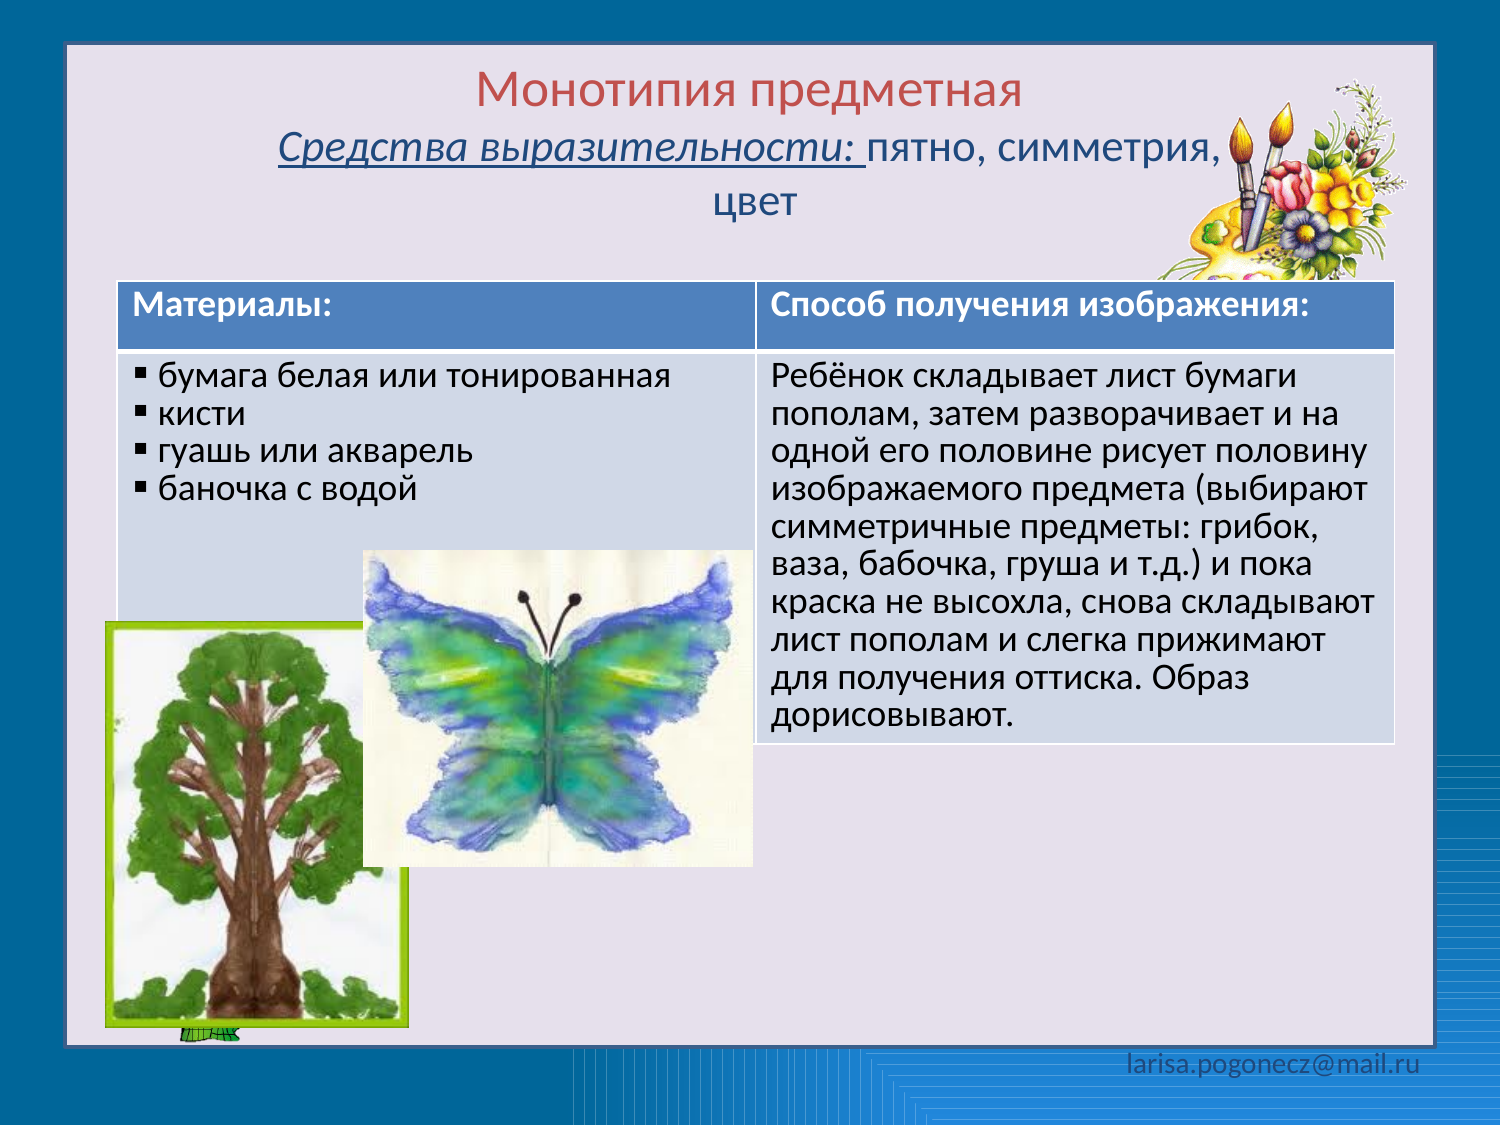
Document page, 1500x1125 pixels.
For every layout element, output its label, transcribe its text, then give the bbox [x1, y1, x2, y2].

picture [100, 550, 753, 1048]
table_cell Ребёнок складывает лист бумаги пополам, затем разворачивает и на одной его половине рисует половину изображаемого предмета (выбирают симметричные предметы: грибок, ваза, бабочка, груша и т.д.) и пока краска не высохла, снова складывают лист пополам и слегка прижимают для получения оттиска. Образ дорисовывают. [757, 354, 1394, 743]
picture [1139, 233, 1421, 386]
table_header Способ получения изображения: [757, 282, 1394, 349]
table_header Материалы: [118, 282, 755, 349]
table_cell бумага белая или тонированная кисти гуашь или акварель баночка с водой [118, 354, 755, 619]
title Монотипия предметная Средства выразительности: пятно, симметрия, цвет [75, 45, 1425, 233]
